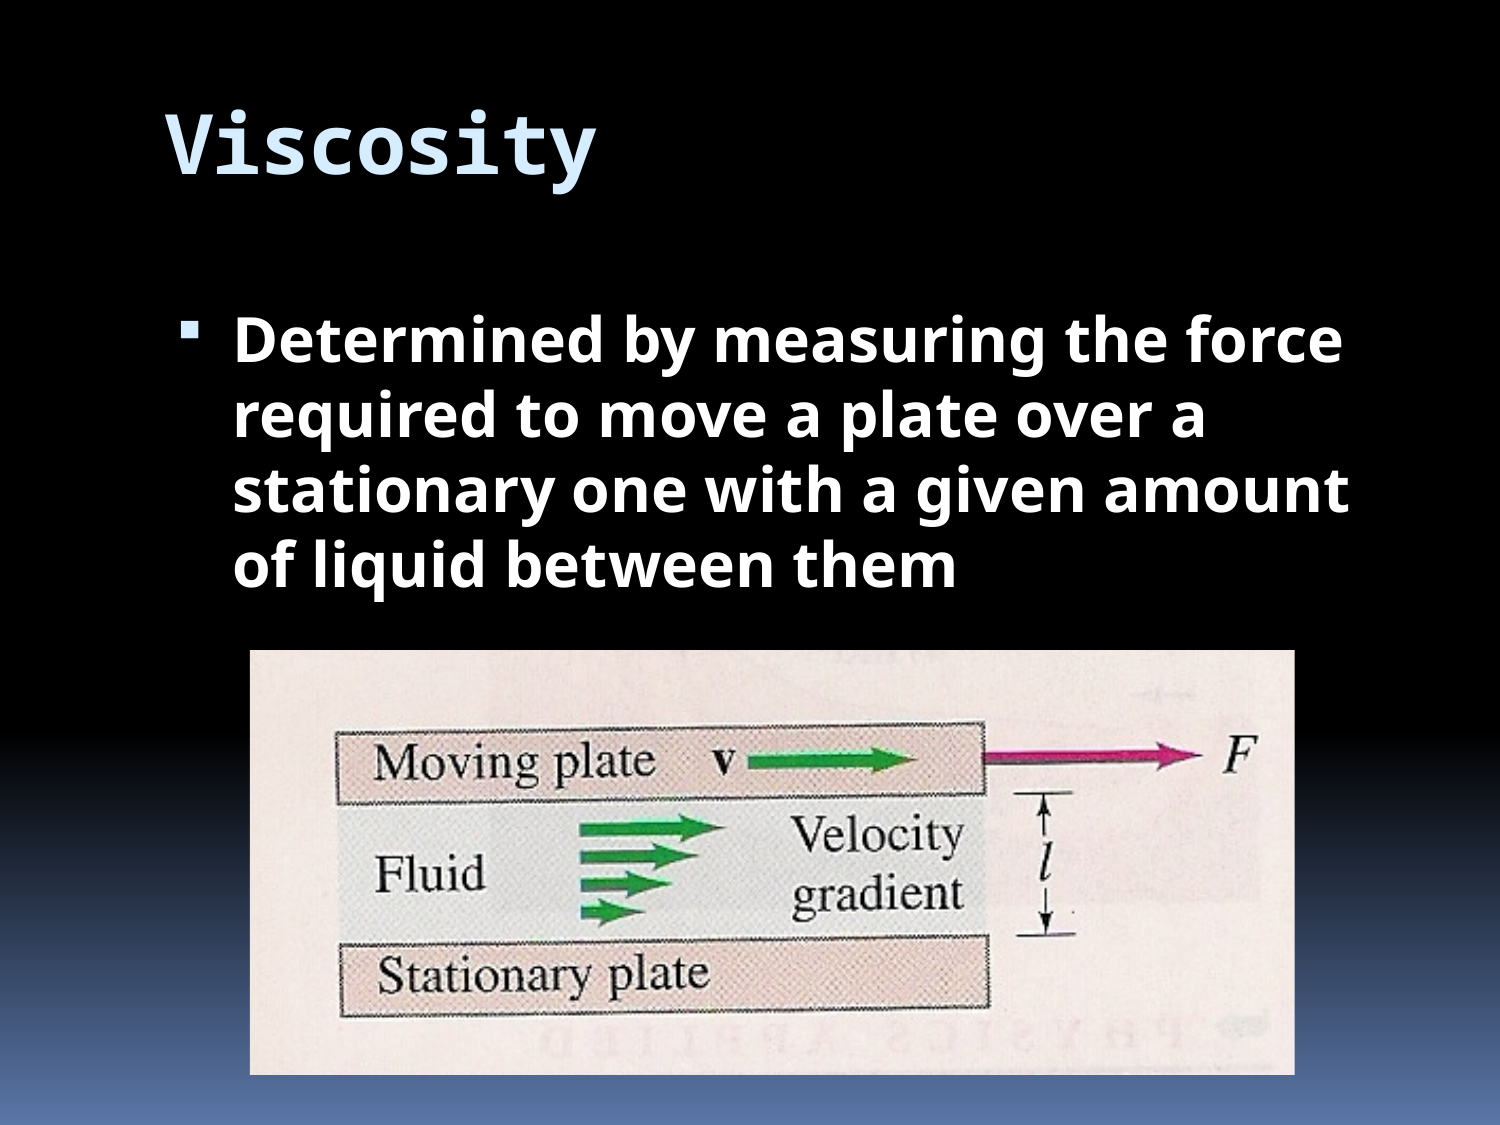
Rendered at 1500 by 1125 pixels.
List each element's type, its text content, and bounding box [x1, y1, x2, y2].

title Viscosity [150, 83, 1425, 234]
list Determined by measuring the force required to move a plate over a stationary one with a given amount of liquid between them [150, 292, 1425, 1043]
picture [249, 649, 1296, 1076]
